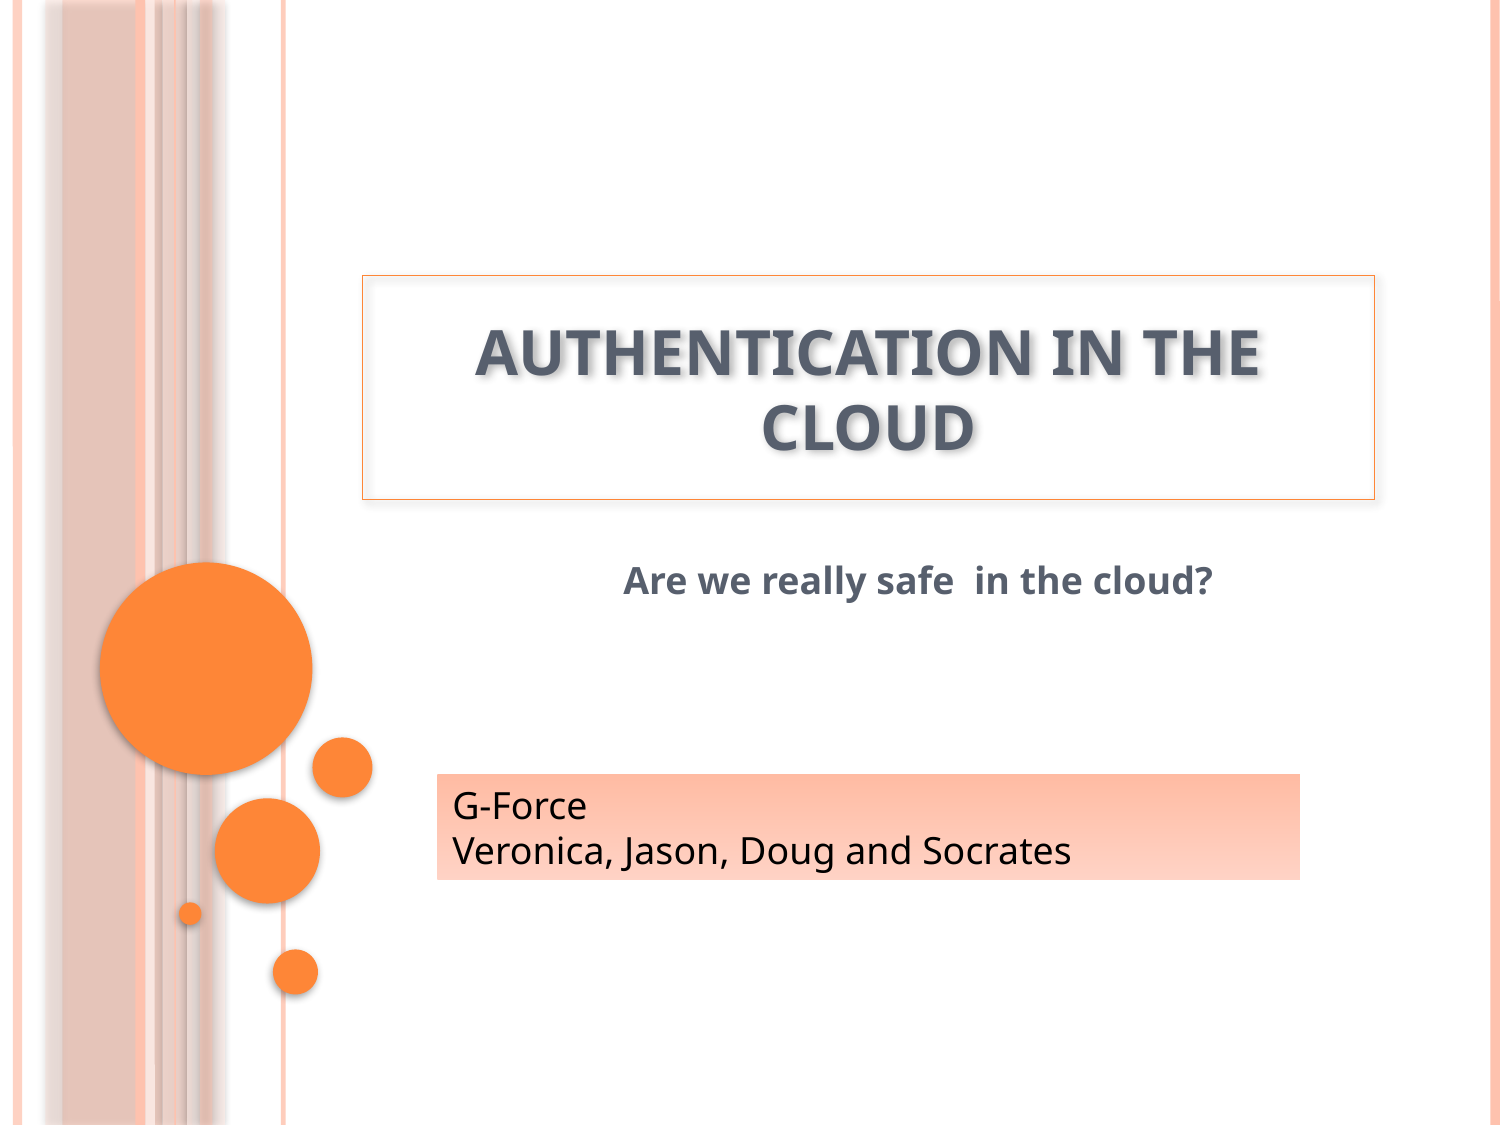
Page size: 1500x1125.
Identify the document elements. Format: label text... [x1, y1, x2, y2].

title AUTHENTICATION IN the CLOUD [362, 275, 1375, 500]
subtitle Are we really safe in the cloud? [412, 549, 1425, 638]
text_box G-Force Veronica, Jason, Doug and Socrates [437, 774, 1300, 880]
